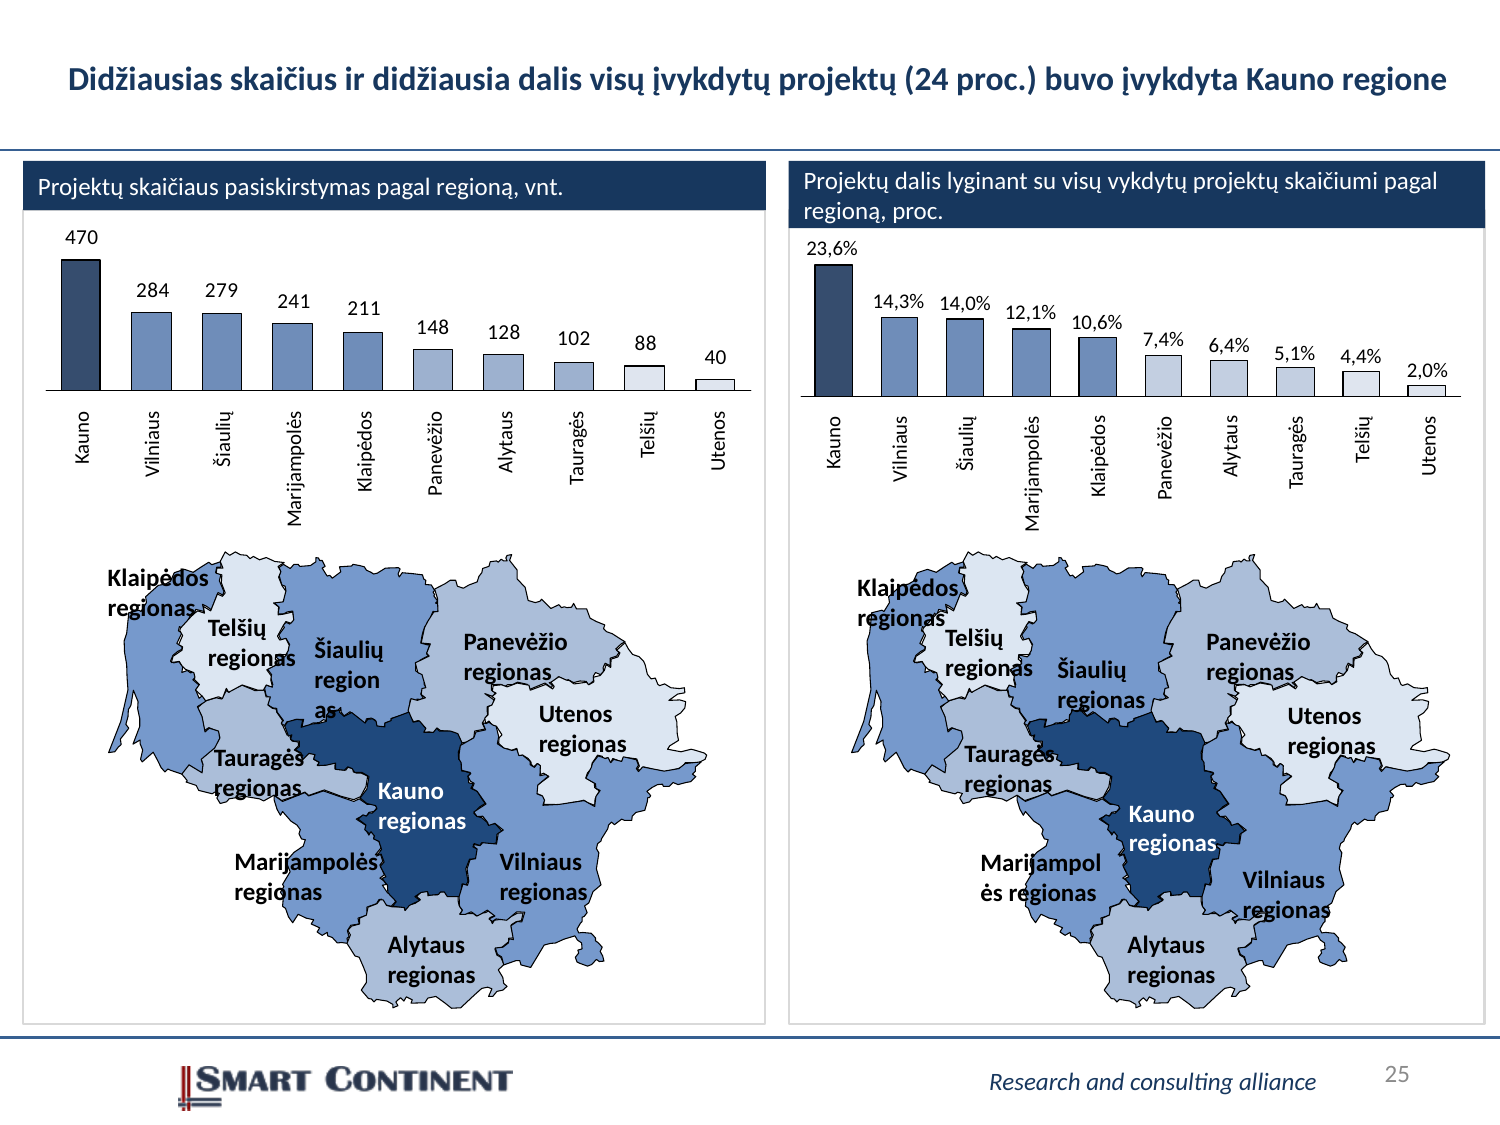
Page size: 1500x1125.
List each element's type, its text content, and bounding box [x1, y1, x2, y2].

text_box Telšių [651, 419, 661, 462]
text_box Tauragės [1280, 423, 1309, 495]
text_box 23,6% [801, 233, 863, 242]
slide_number 25 [1074, 1042, 1425, 1103]
text_box [787, 230, 1487, 1027]
title Didžiausias skaičius ir didžiausia dalis visų įvykdytų projektų (24 proc.) buvo įvykdyta Kauno regione [53, 36, 1465, 117]
picture [178, 1066, 513, 1111]
text_box Utenos [702, 419, 731, 474]
text_box Projektų dalis lyginant su visų vykdytų projektų skaičiumi pagal regioną, proc. [787, 159, 1487, 230]
text_box Panevėžio [1149, 423, 1178, 504]
text_box Kauno [817, 423, 847, 472]
text_box Šiaulių [950, 423, 979, 474]
text_box Alytaus [1214, 423, 1243, 480]
text_box Utenos [1413, 423, 1442, 479]
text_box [842, 551, 1451, 1009]
text_box Marijampolės [1016, 423, 1045, 534]
text_box Vilniaus [884, 423, 913, 484]
text_box Klaipėdos [1082, 423, 1111, 500]
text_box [24, 205, 768, 412]
text_box Projektų skaičiaus pasiskirstymas pagal regioną, vnt. [21, 159, 768, 207]
text_box Telšių [1346, 423, 1375, 467]
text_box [92, 551, 707, 1009]
text_box [29, 419, 651, 537]
text_box [21, 416, 767, 1027]
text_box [780, 243, 1479, 415]
